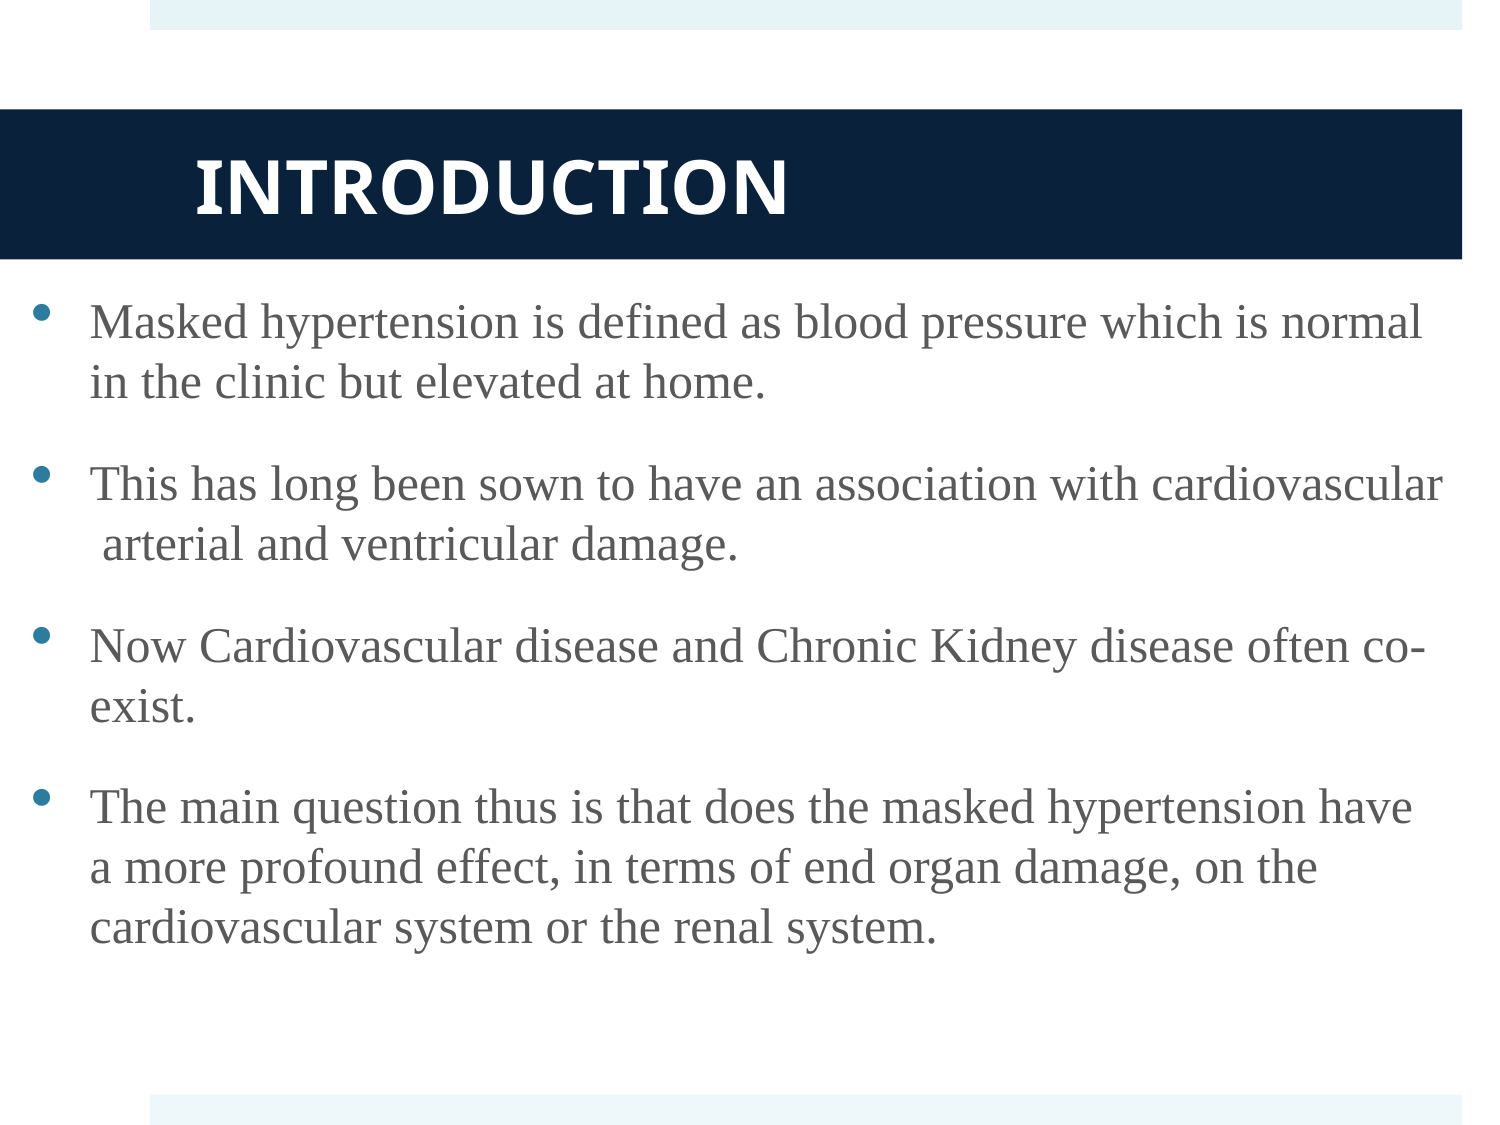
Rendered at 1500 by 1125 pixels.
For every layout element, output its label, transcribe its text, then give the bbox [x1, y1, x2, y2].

title INTRODUCTION [0, 109, 1463, 260]
list Masked hypertension is defined as blood pressure which is normal in the clinic but elevated at home. This has long been sown to have an association with cardiovascular arterial and ventricular damage. Now Cardiovascular disease and Chronic Kidney disease often co-exist. The main question thus is that does the masked hypertension have a more profound effect, in terms of end organ damage, on the cardiovascular system or the renal system. [18, 281, 1463, 1084]
